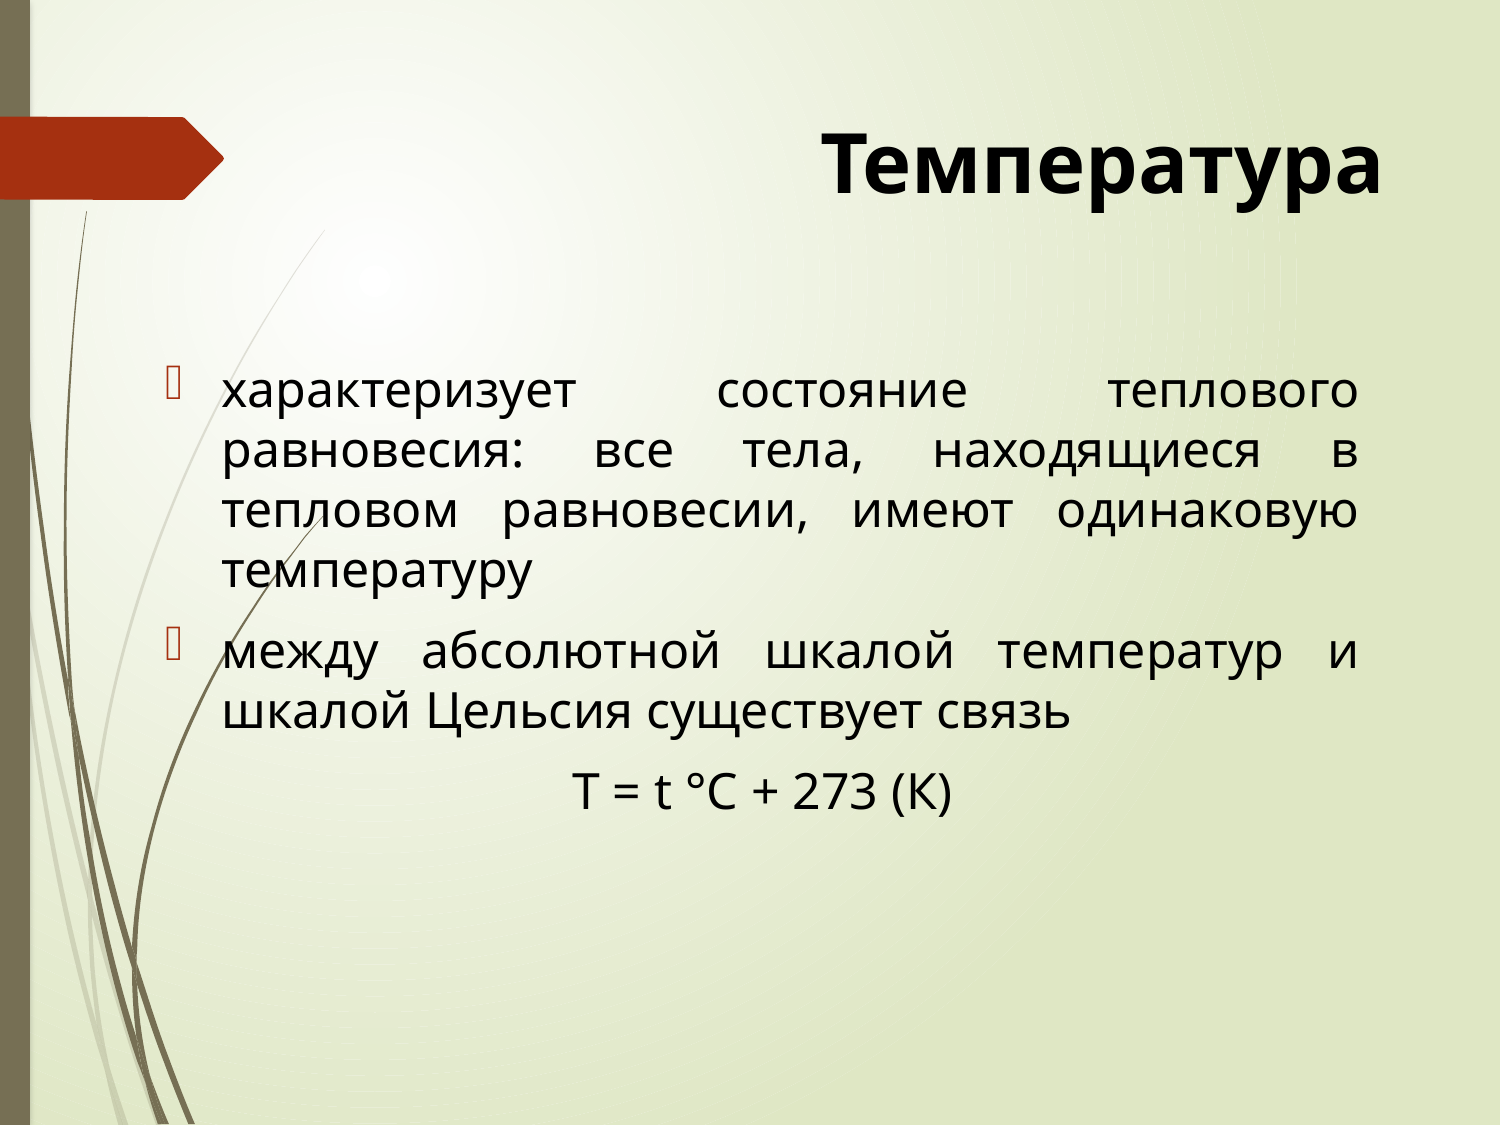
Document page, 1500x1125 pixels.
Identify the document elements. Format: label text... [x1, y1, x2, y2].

list характеризует состояние теплового равновесия: все тела, находящиеся в тепловом равновесии, имеют одинаковую температуру между абсолютной шкалой температур и шкалой Цельсия существует связь Т = t °С + 273 (К) [150, 350, 1375, 970]
title Температура [319, 102, 1400, 313]
